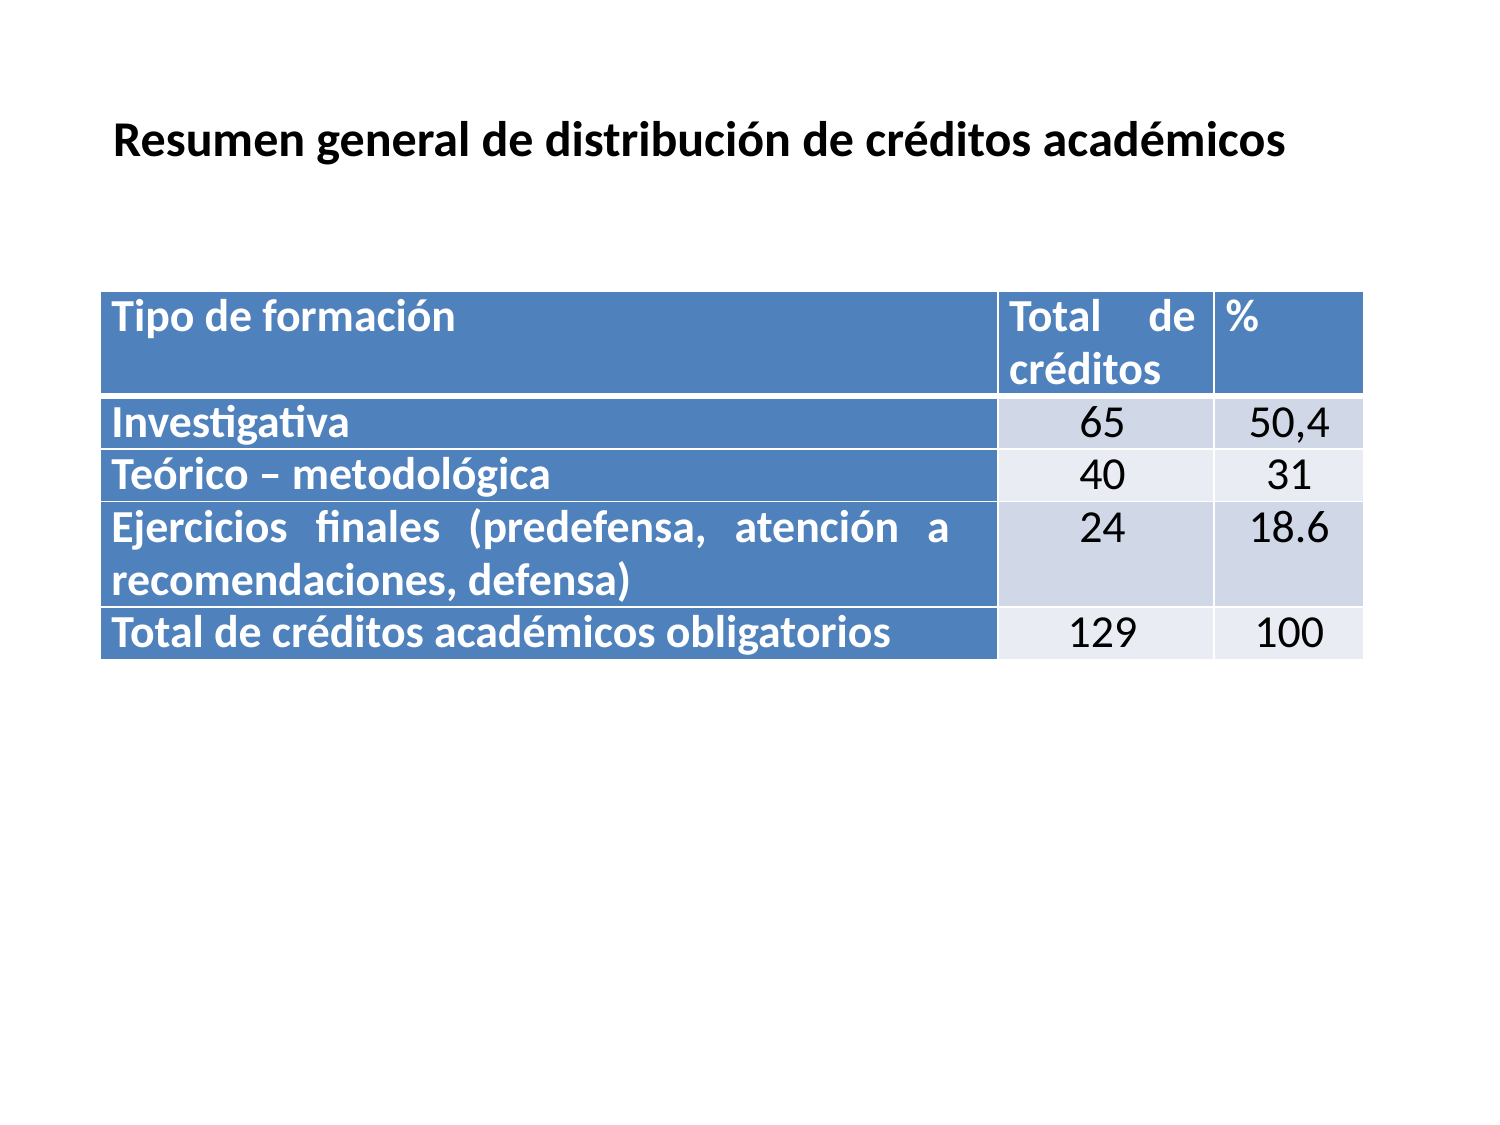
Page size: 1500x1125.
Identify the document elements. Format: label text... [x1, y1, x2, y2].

table_cell 31 [1215, 450, 1363, 501]
table_cell 65 [999, 399, 1213, 448]
table_cell 24 [999, 502, 1213, 606]
table_header % [1215, 292, 1363, 393]
table_cell 50,4 [1215, 399, 1363, 448]
table_cell Ejercicios finales (predefensa, atención a recomendaciones, defensa) [101, 502, 997, 606]
table_header Tipo de formación [101, 292, 997, 393]
table_cell 129 [999, 608, 1213, 659]
table_cell 18.6 [1215, 502, 1363, 606]
text_box Resumen general de distribución de créditos académicos [98, 89, 1388, 174]
table_cell 40 [999, 450, 1213, 501]
table_cell Investigativa [101, 399, 997, 448]
table_cell Teórico – metodológica [101, 450, 997, 501]
table_cell 100 [1215, 608, 1363, 659]
table_cell Total de créditos académicos obligatorios [101, 608, 997, 659]
table_header Total de créditos [999, 292, 1213, 393]
